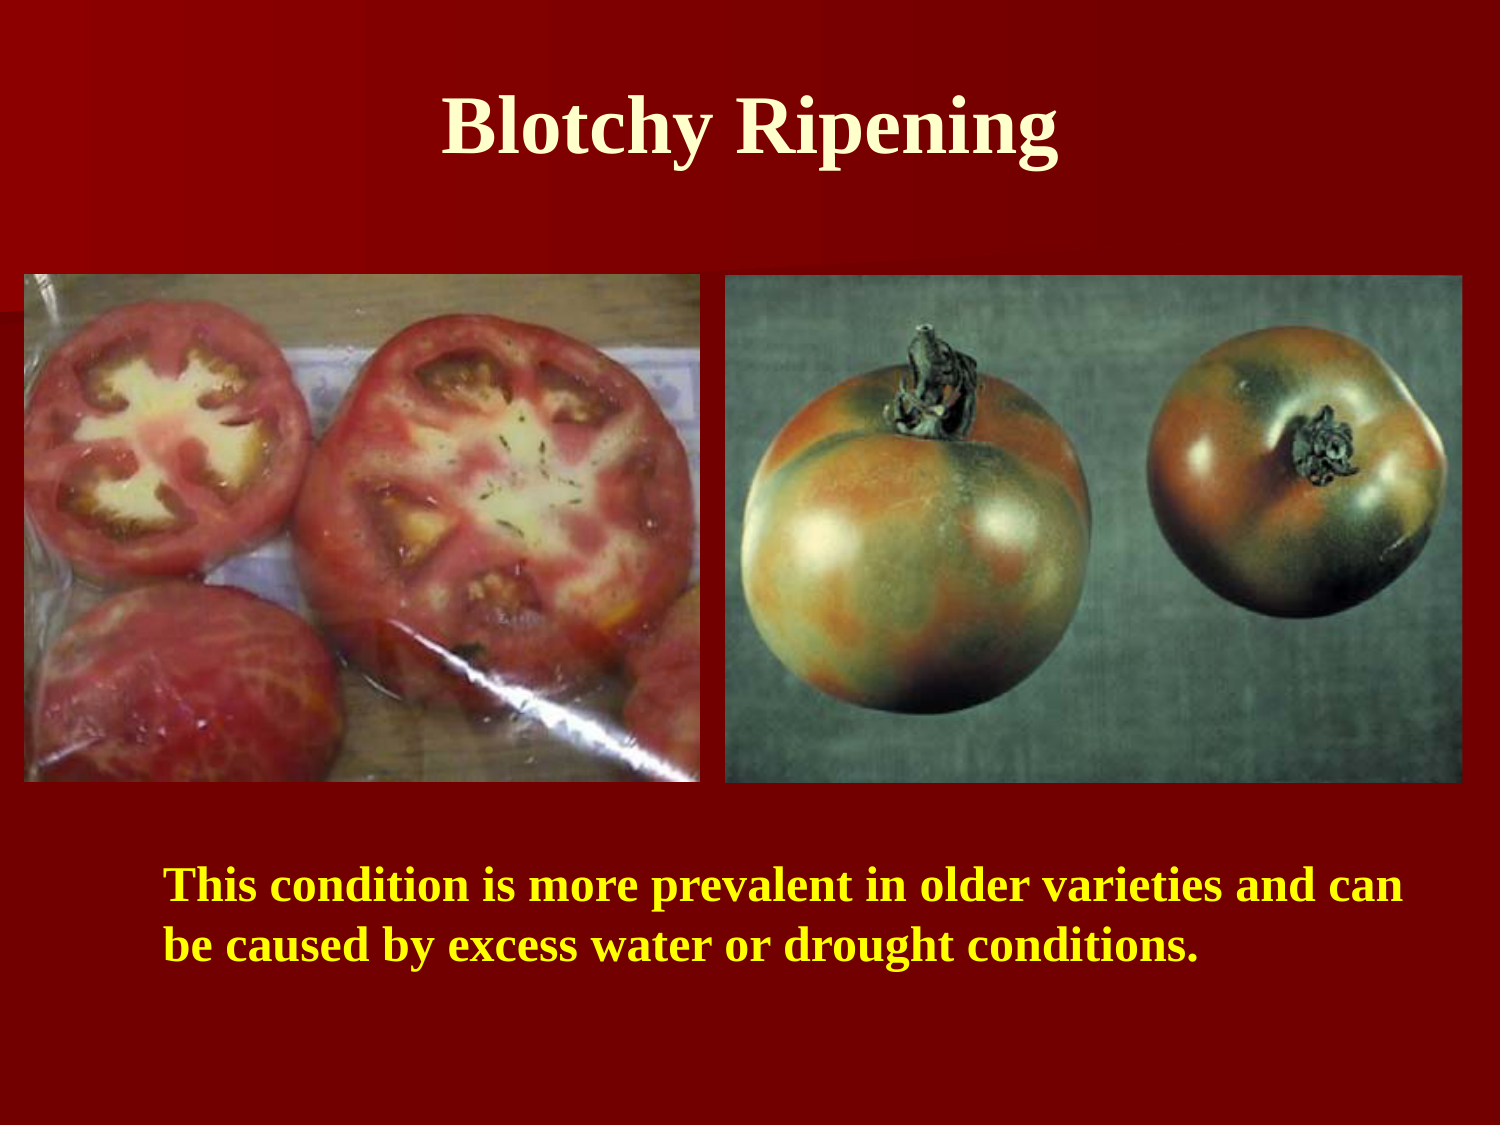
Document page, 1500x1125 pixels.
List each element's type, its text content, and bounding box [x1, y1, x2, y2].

picture [24, 274, 700, 782]
text_box This condition is more prevalent in older varieties and can be caused by excess water or drought conditions. [148, 844, 1420, 979]
picture [724, 274, 1463, 782]
text_box Blotchy Ripening [426, 62, 1075, 178]
